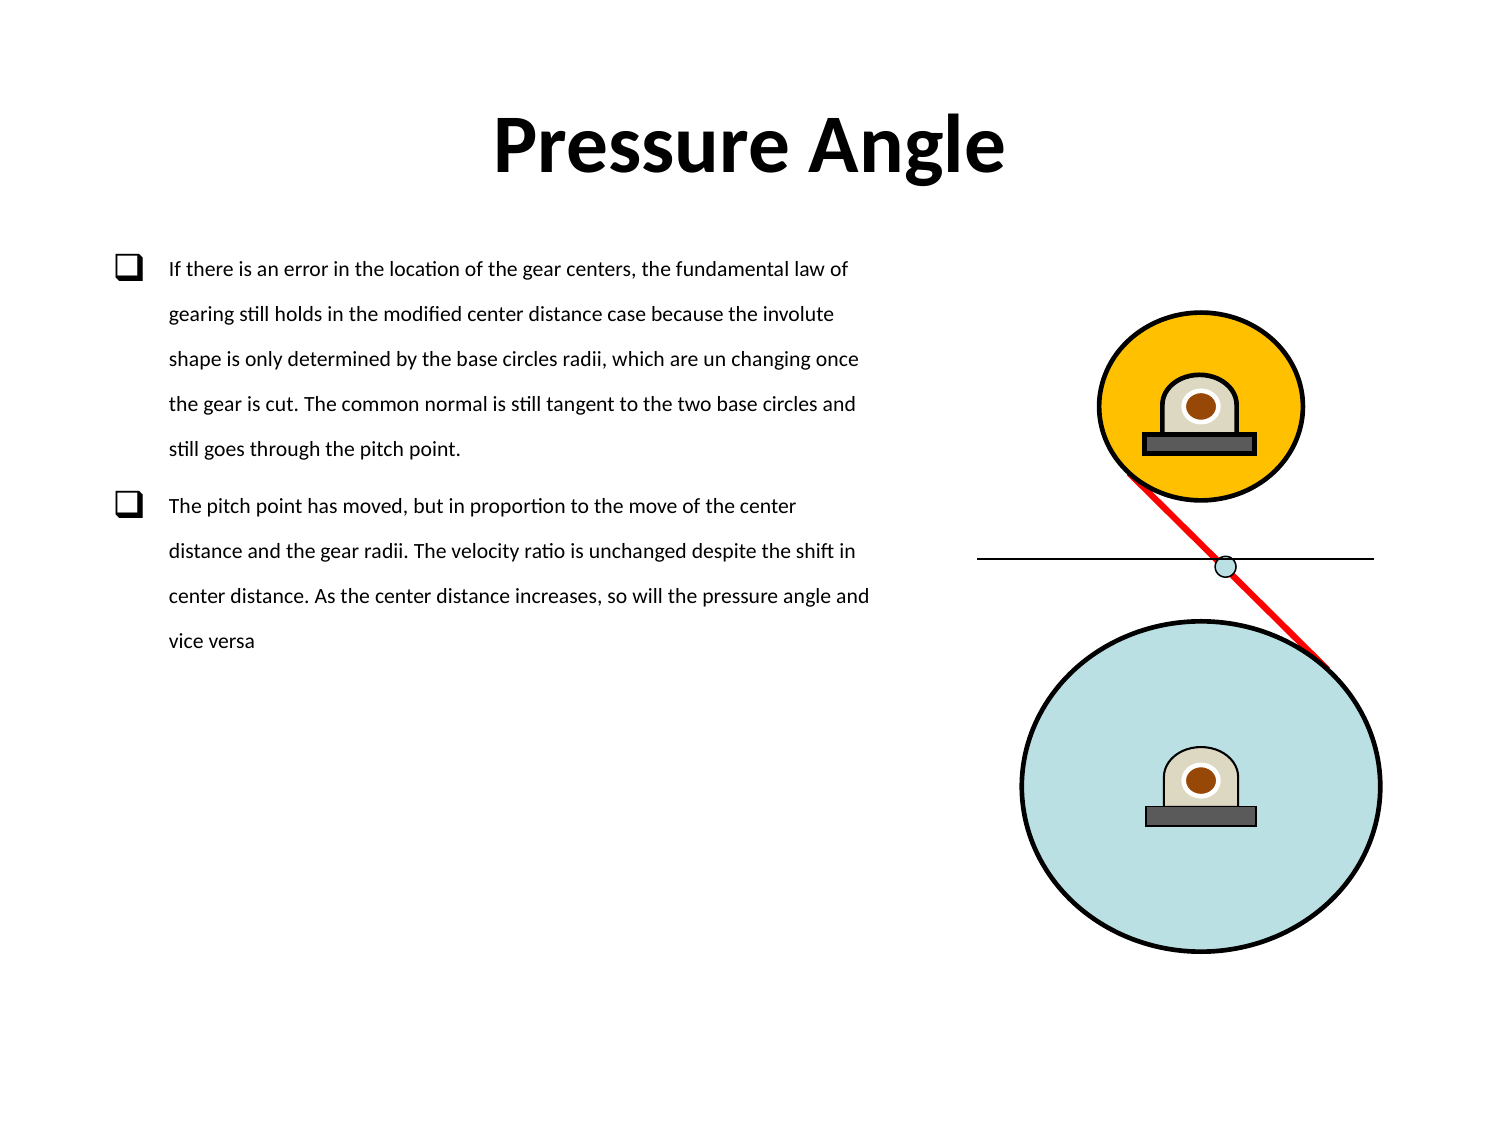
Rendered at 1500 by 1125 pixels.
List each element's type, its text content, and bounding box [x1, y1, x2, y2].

text_box If there is an error in the location of the gear centers, the fundamental law of gearing still holds in the modified center distance case because the involute shape is only determined by the base circles radii, which are un changing once the gear is cut. The common normal is still tangent to the two base circles and still goes through the pitch point. The pitch point has moved, but in proportion to the move of the center distance and the gear radii. The velocity ratio is unchanged despite the shift in center distance. As the center distance increases, so will the pressure angle and vice versa [97, 242, 888, 676]
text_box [1145, 746, 1257, 827]
title Pressure Angle [74, 44, 1426, 233]
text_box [1128, 472, 1328, 558]
text_box [1021, 637, 1381, 952]
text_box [1098, 312, 1304, 501]
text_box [1128, 568, 1328, 670]
